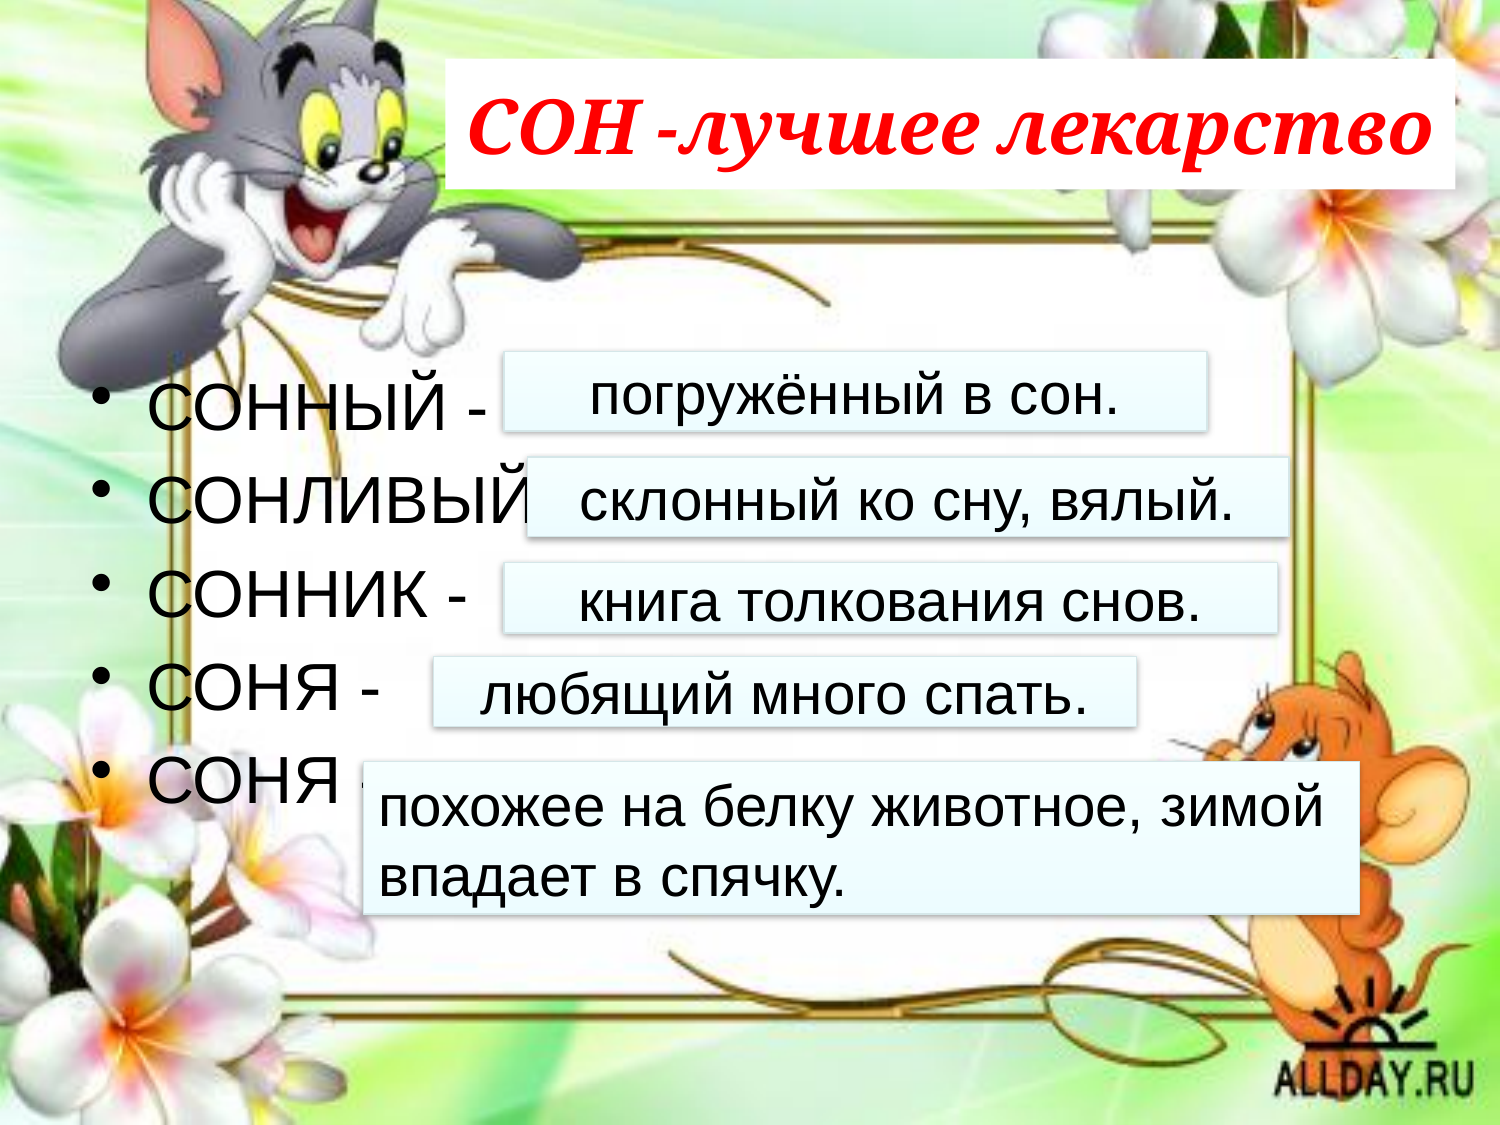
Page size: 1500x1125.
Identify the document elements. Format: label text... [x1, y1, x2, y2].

text_box книга толкования снов. [503, 562, 1278, 634]
text_box склонный ко сну, вялый. [527, 456, 1290, 537]
list СОННЫЙ - СОНЛИВЫЙ - СОННИК - СОНЯ - СОНЯ - [74, 262, 1426, 1006]
picture [0, 0, 1500, 1125]
text_box любящий много спать. [433, 656, 1137, 727]
text_box погружённый в сон. [503, 351, 1208, 432]
text_box похожее на белку животное, зимой впадает в спячку. [363, 761, 1360, 915]
title СОН -лучшее лекарство [445, 58, 1456, 190]
